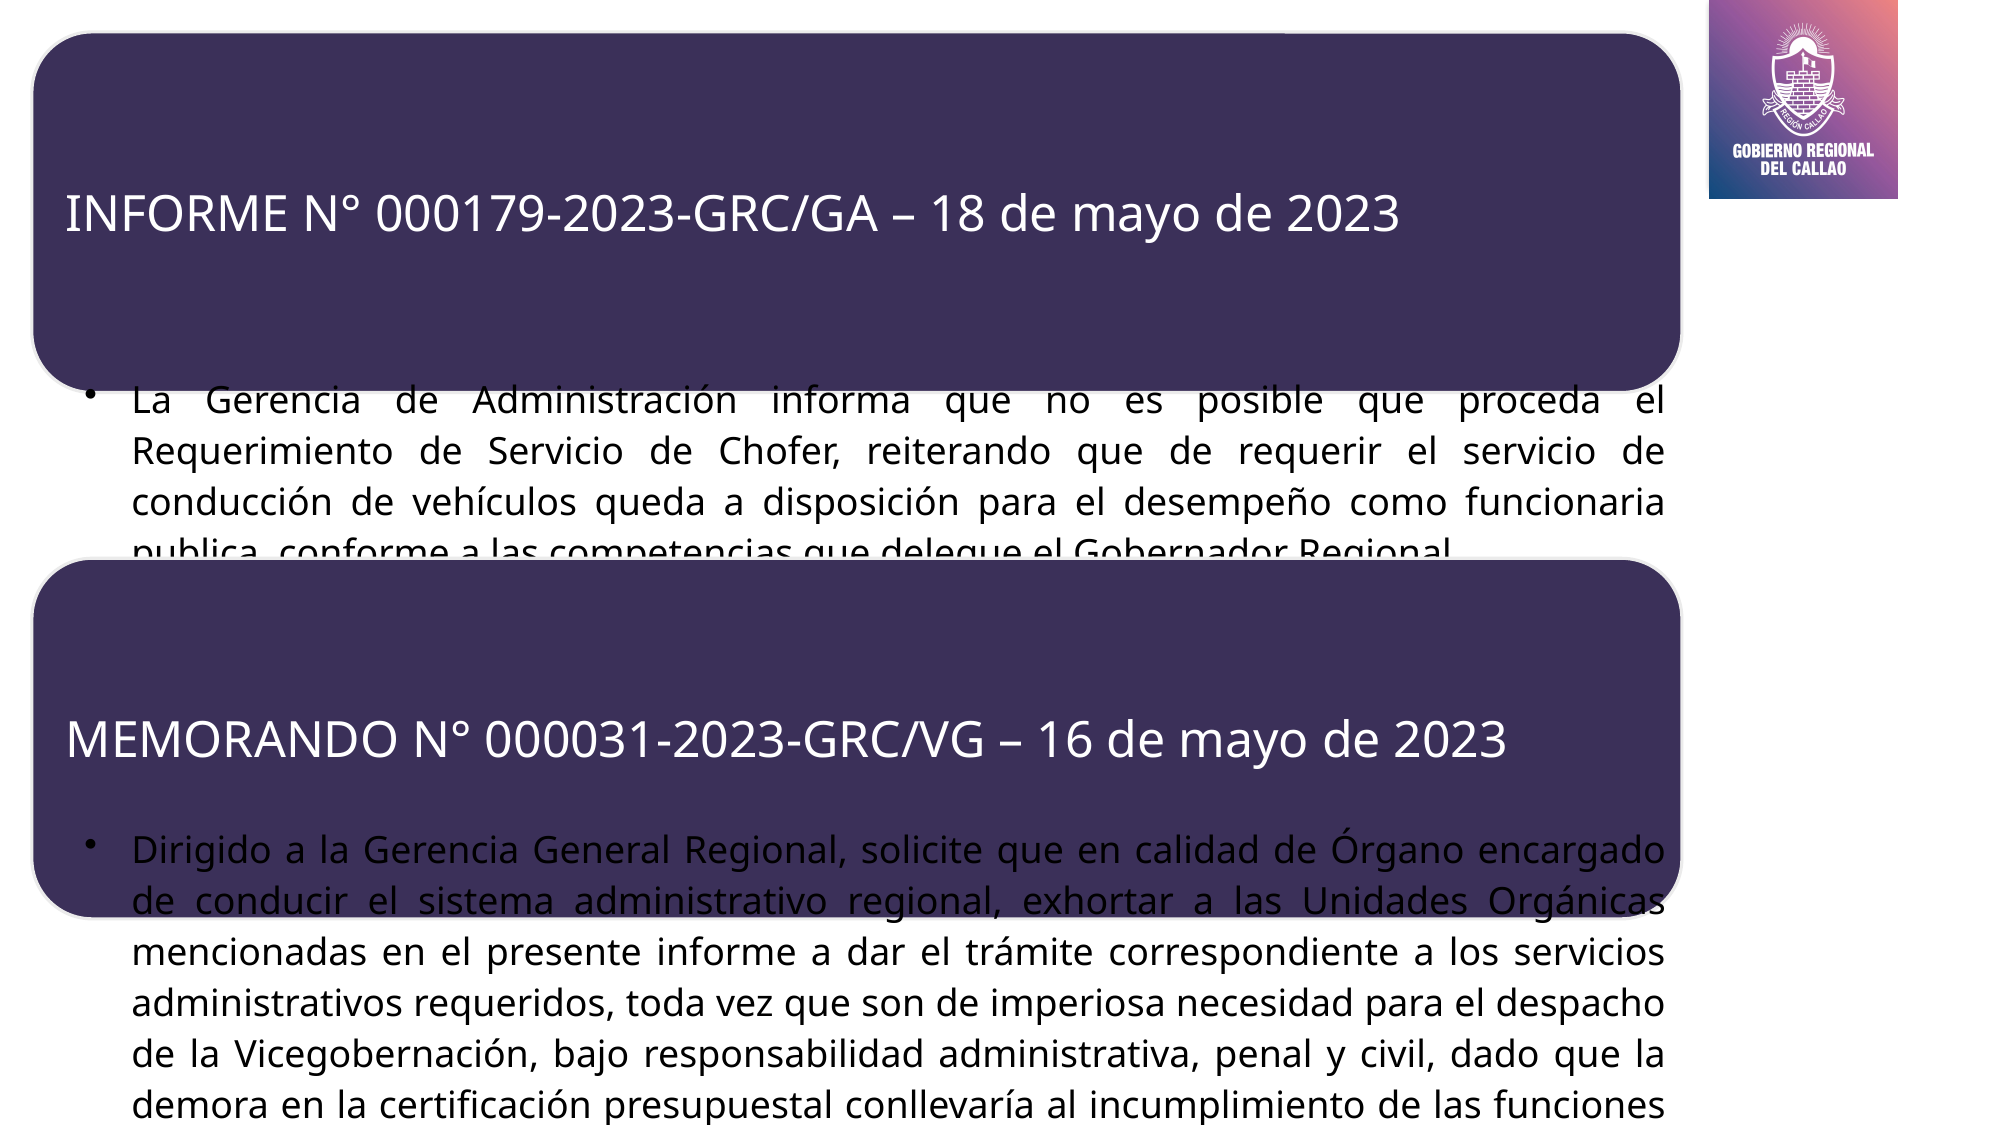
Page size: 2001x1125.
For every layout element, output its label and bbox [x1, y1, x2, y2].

picture [1709, 0, 1898, 199]
text_box [31, 31, 1683, 1085]
